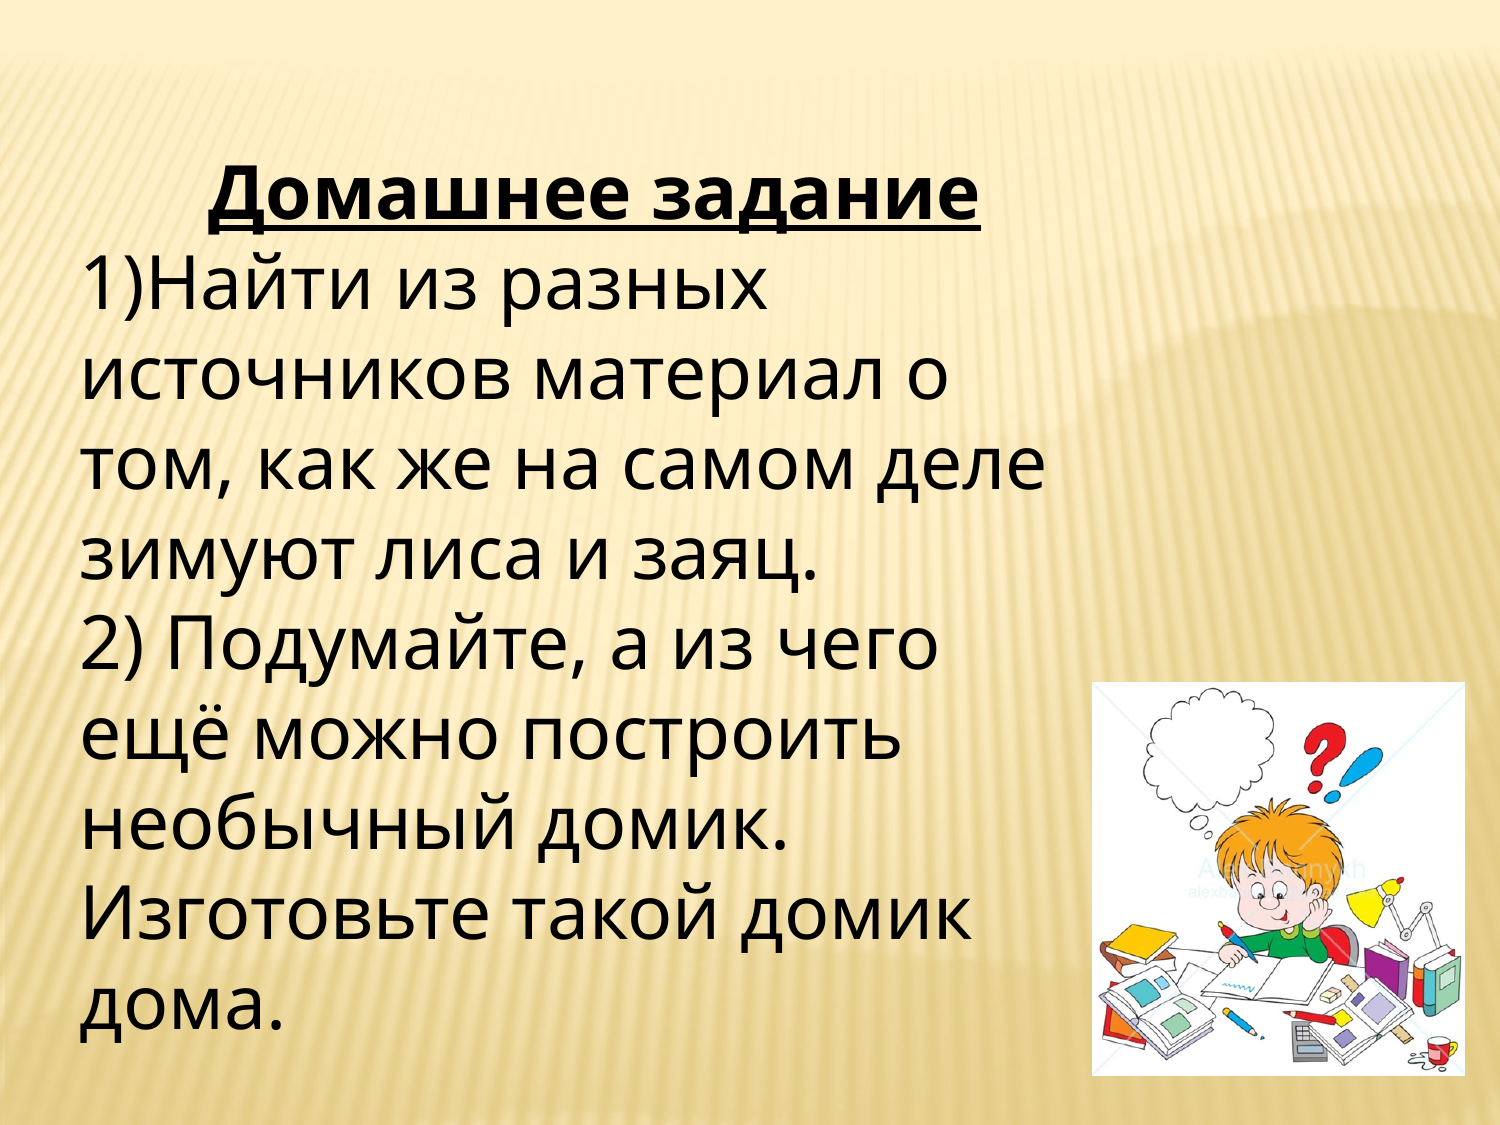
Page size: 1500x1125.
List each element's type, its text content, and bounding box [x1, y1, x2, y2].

text_box Домашнее задание 1)Найти из разных источников материал о том, как же на самом деле зимуют лиса и заяц. 2) Подумайте, а из чего ещё можно построить необычный домик. Изготовьте такой домик дома. [64, 137, 1125, 1052]
picture [1092, 682, 1465, 1077]
